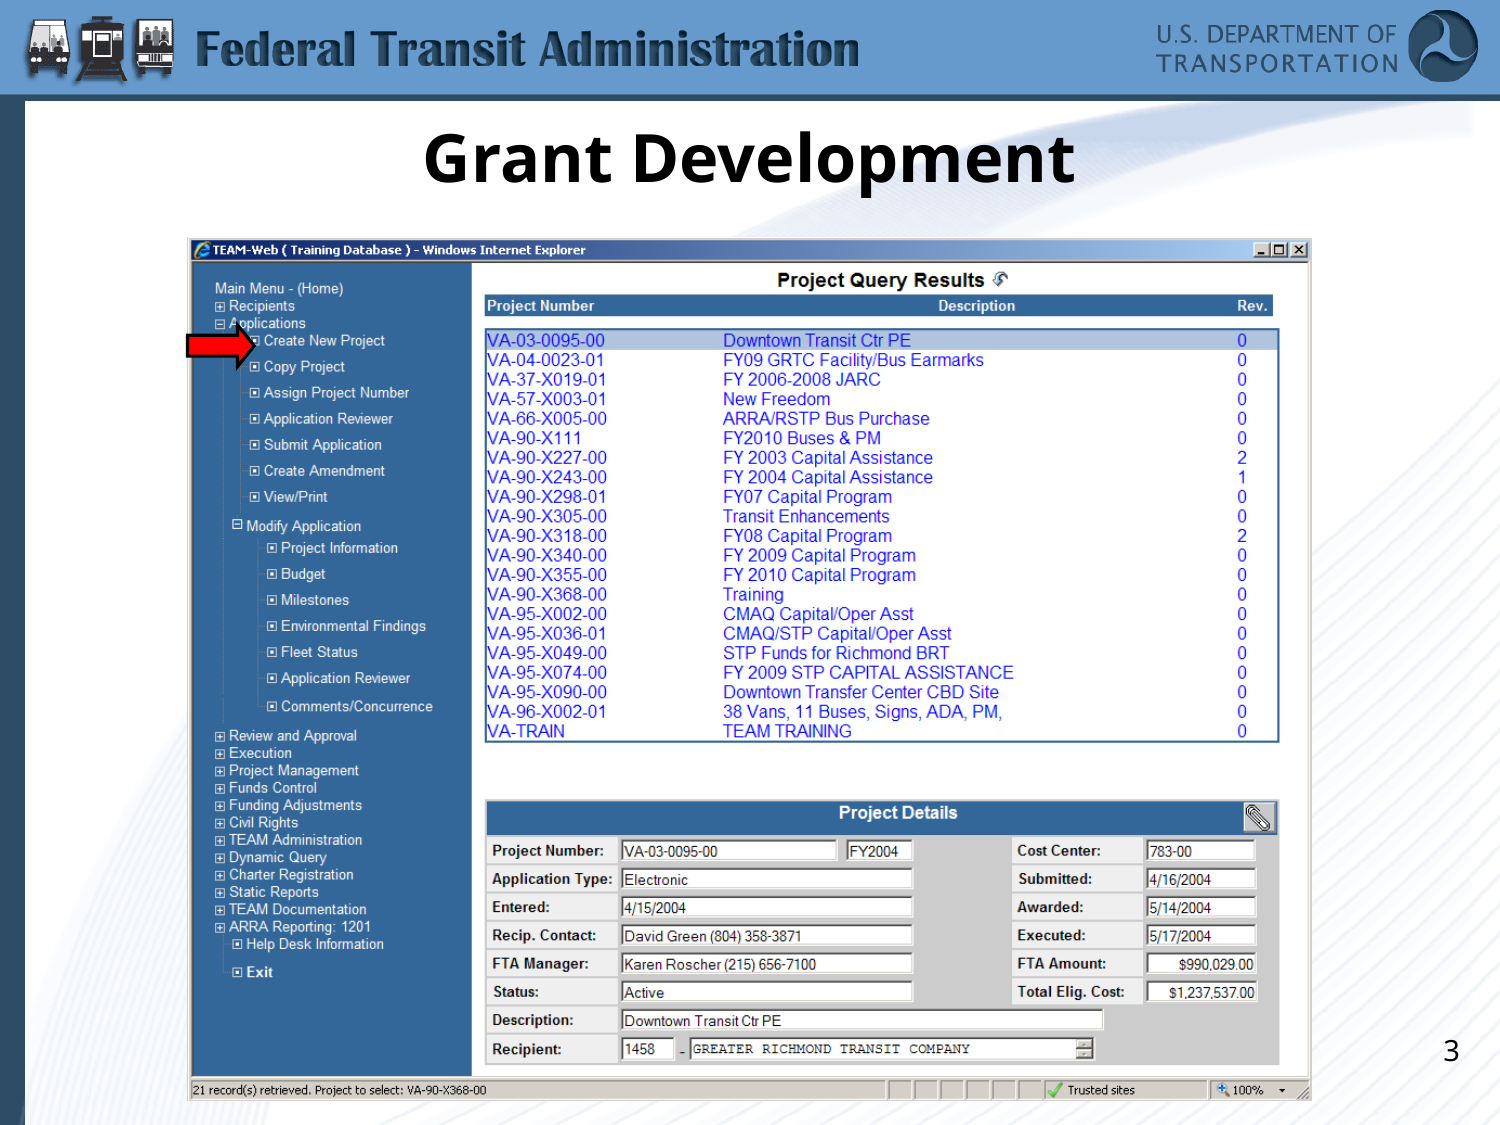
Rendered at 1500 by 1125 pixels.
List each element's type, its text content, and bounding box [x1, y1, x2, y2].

title Grant Development [24, 99, 1476, 213]
picture [0, 0, 1500, 1125]
slide_number 3 [1316, 1024, 1476, 1101]
